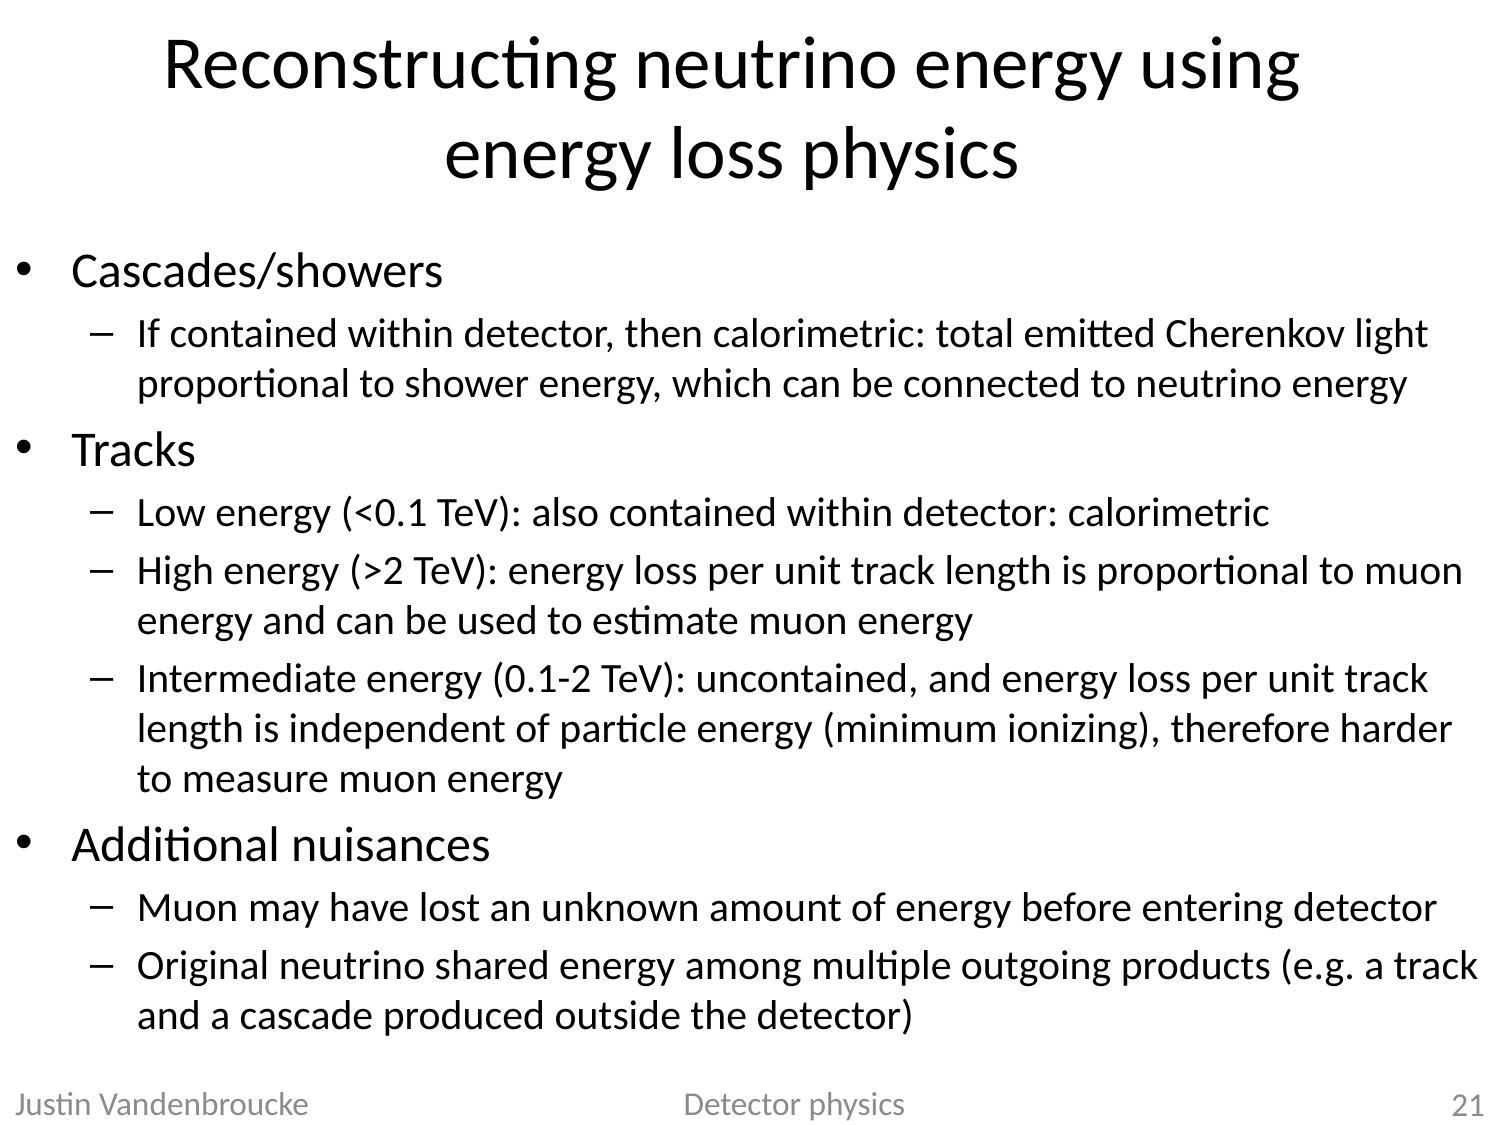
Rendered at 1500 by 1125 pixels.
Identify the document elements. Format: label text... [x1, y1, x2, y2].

slide_number 21 [1145, 1079, 1500, 1125]
footer Justin Vandenbroucke Detector physics [0, 1078, 1014, 1125]
list Cascades/showers If contained within detector, then calorimetric: total emitted Cherenkov light proportional to shower energy, which can be connected to neutrino energy Tracks Low energy (<0.1 TeV): also contained within detector: calorimetric High energy (>2 TeV): energy loss per unit track length is proportional to muon energy and can be used to estimate muon energy Intermediate energy (0.1-2 TeV): uncontained, and energy loss per unit track length is independent of particle energy (minimum ionizing), therefore harder to measure muon energy Additional nuisances Muon may have lost an unknown amount of energy before entering detector Original neutrino shared energy among multiple outgoing products (e.g. a track and a cascade produced outside the detector) [0, 230, 1500, 1077]
title Reconstructing neutrino energy using energy loss physics [57, 9, 1408, 198]
